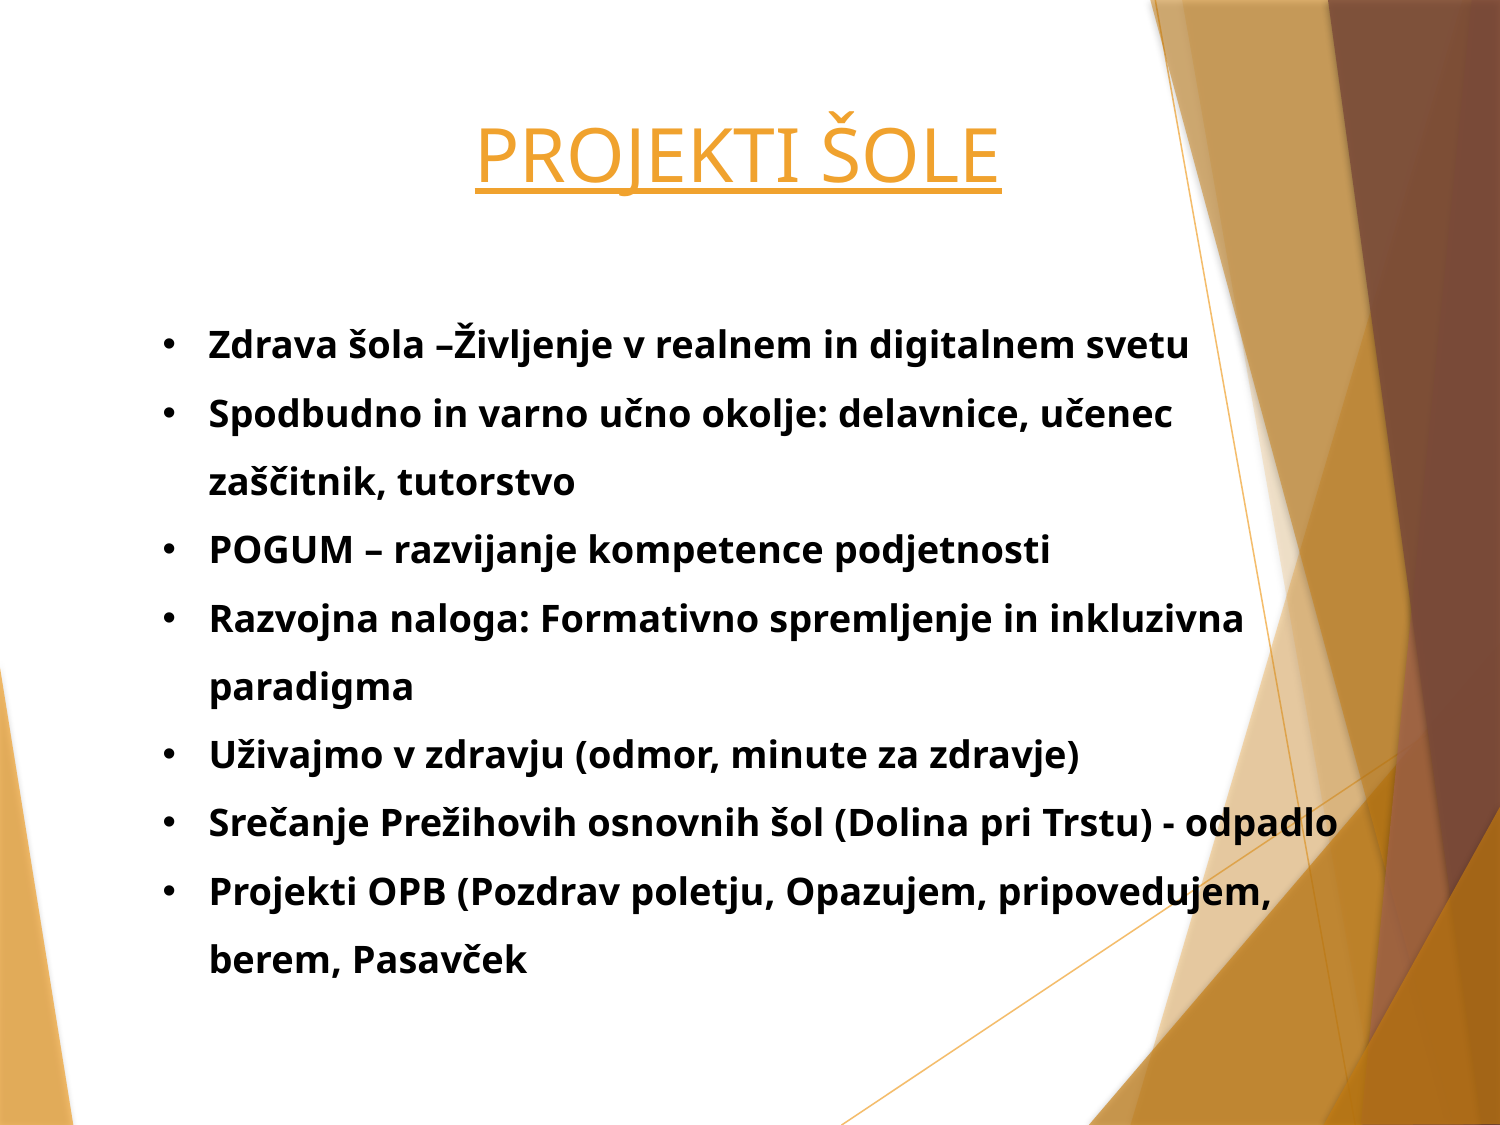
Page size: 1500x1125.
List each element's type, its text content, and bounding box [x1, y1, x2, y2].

title PROJEKTI ŠOLE [99, 99, 1376, 317]
list Zdrava šola –Življenje v realnem in digitalnem svetu Spodbudno in varno učno okolje: delavnice, učenec zaščitnik, tutorstvo POGUM – razvijanje kompetence podjetnosti Razvojna naloga: Formativno spremljenje in inkluzivna paradigma Uživajmo v zdravju (odmor, minute za zdravje) Srečanje Prežihovih osnovnih šol (Dolina pri Trstu) - odpadlo Projekti OPB (Pozdrav poletju, Opazujem, pripovedujem, berem, Pasavček [147, 290, 1376, 999]
